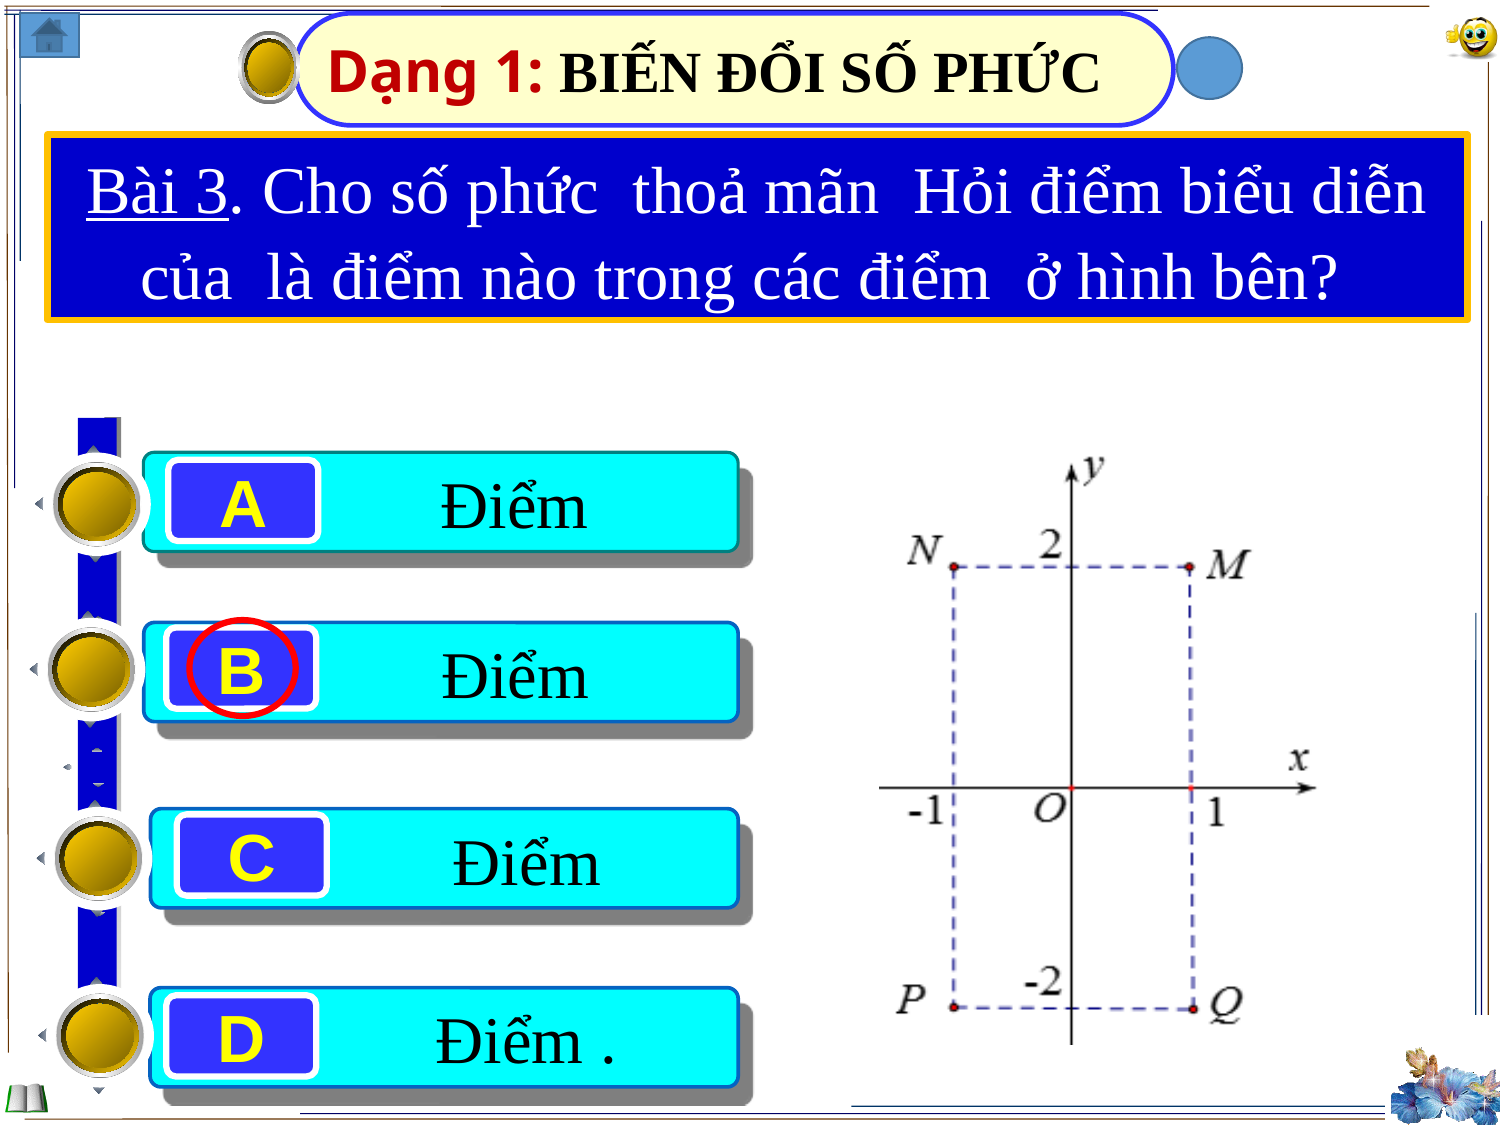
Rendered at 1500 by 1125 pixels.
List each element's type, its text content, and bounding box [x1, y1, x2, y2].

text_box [33, 802, 151, 914]
picture [1441, 0, 1500, 62]
text_box [1176, 36, 1244, 101]
text_box C [176, 814, 327, 896]
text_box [34, 979, 153, 1091]
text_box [31, 448, 150, 560]
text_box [59, 914, 122, 979]
text_box D [166, 995, 317, 1077]
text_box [26, 613, 144, 725]
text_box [399, 429, 550, 459]
text_box B [274, 627, 317, 709]
text_box B [166, 627, 211, 709]
text_box [188, 619, 297, 718]
text_box A [168, 459, 319, 542]
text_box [237, 13, 1174, 126]
text_box [19, 12, 80, 58]
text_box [59, 417, 122, 448]
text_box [59, 725, 122, 802]
picture [4, 1074, 48, 1113]
picture [1385, 1015, 1500, 1125]
picture [879, 437, 1341, 1045]
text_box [59, 560, 122, 613]
